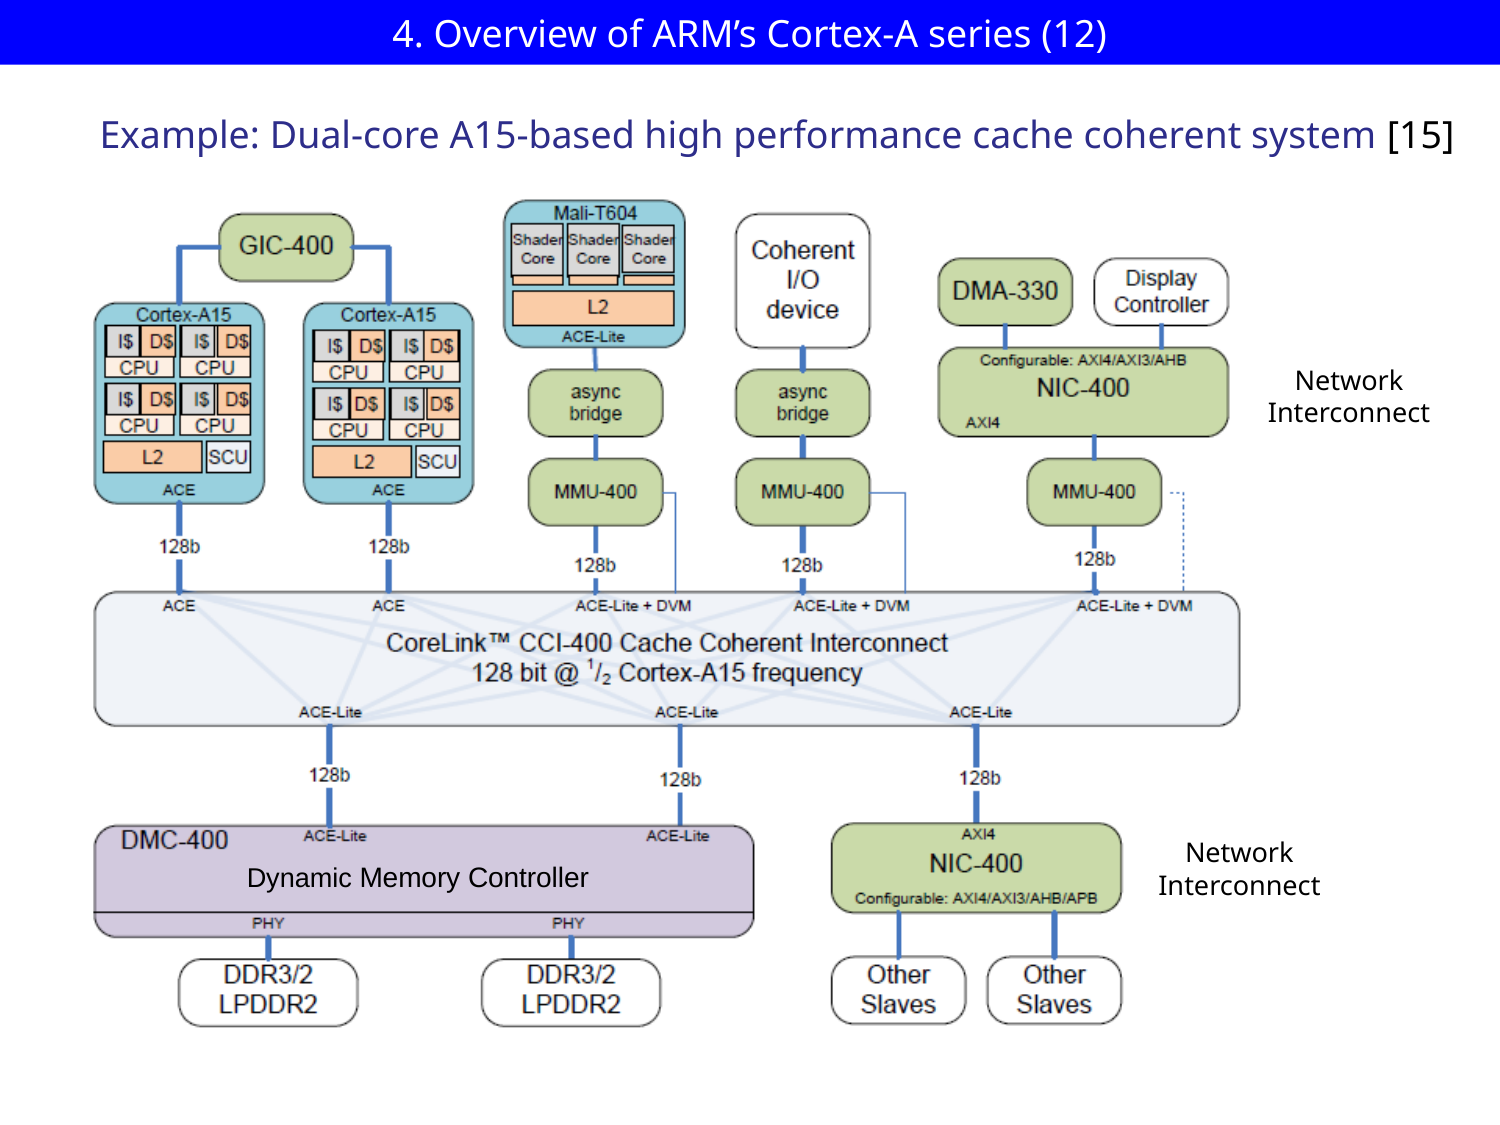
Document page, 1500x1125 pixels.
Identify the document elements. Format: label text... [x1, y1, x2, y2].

text_box Network Interconnect [1287, 828, 1336, 908]
picture [48, 192, 1284, 1037]
text_box Network Interconnect [1287, 355, 1445, 436]
text_box Example: Dual-core A15-based high performance cache coherent system [15] [84, 103, 1470, 164]
title 4. Overview of ARM’s Cortex-A series (12) [0, 0, 1500, 65]
